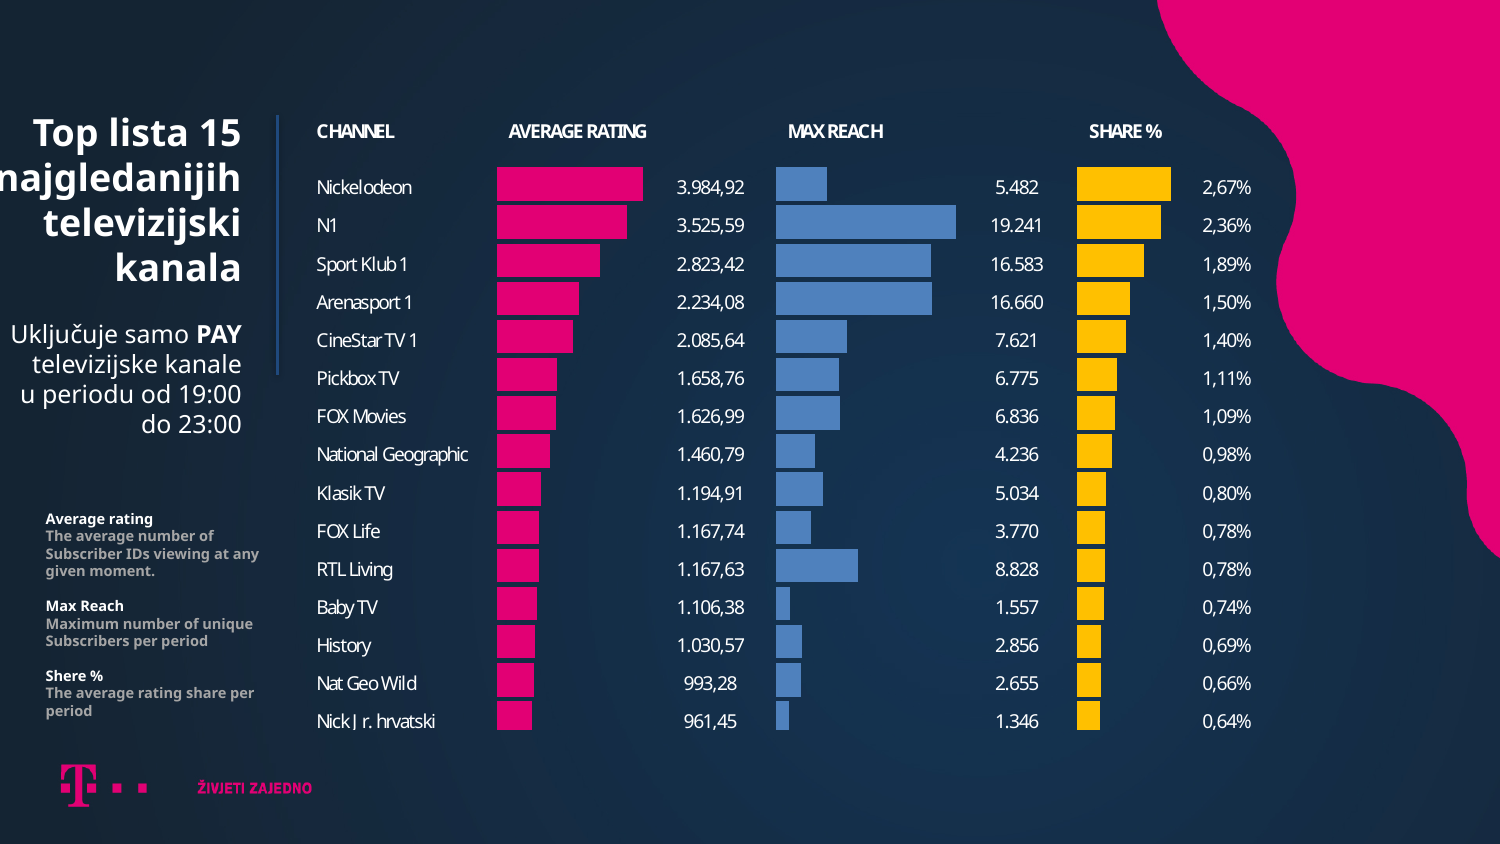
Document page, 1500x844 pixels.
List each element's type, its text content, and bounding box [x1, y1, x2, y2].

text_box Average rating The average number of Subscriber IDs viewing at any given moment. Max Reach Maximum number of unique Subscribers per period Shere % The average rating share per period [30, 502, 275, 727]
text_box Top lista 15 najgledanijih televizijski kanala Uključuje samo PAY televizijske kanale u periodu od 19:00 do 23:00 [64, 102, 254, 387]
picture [0, 0, 1500, 844]
